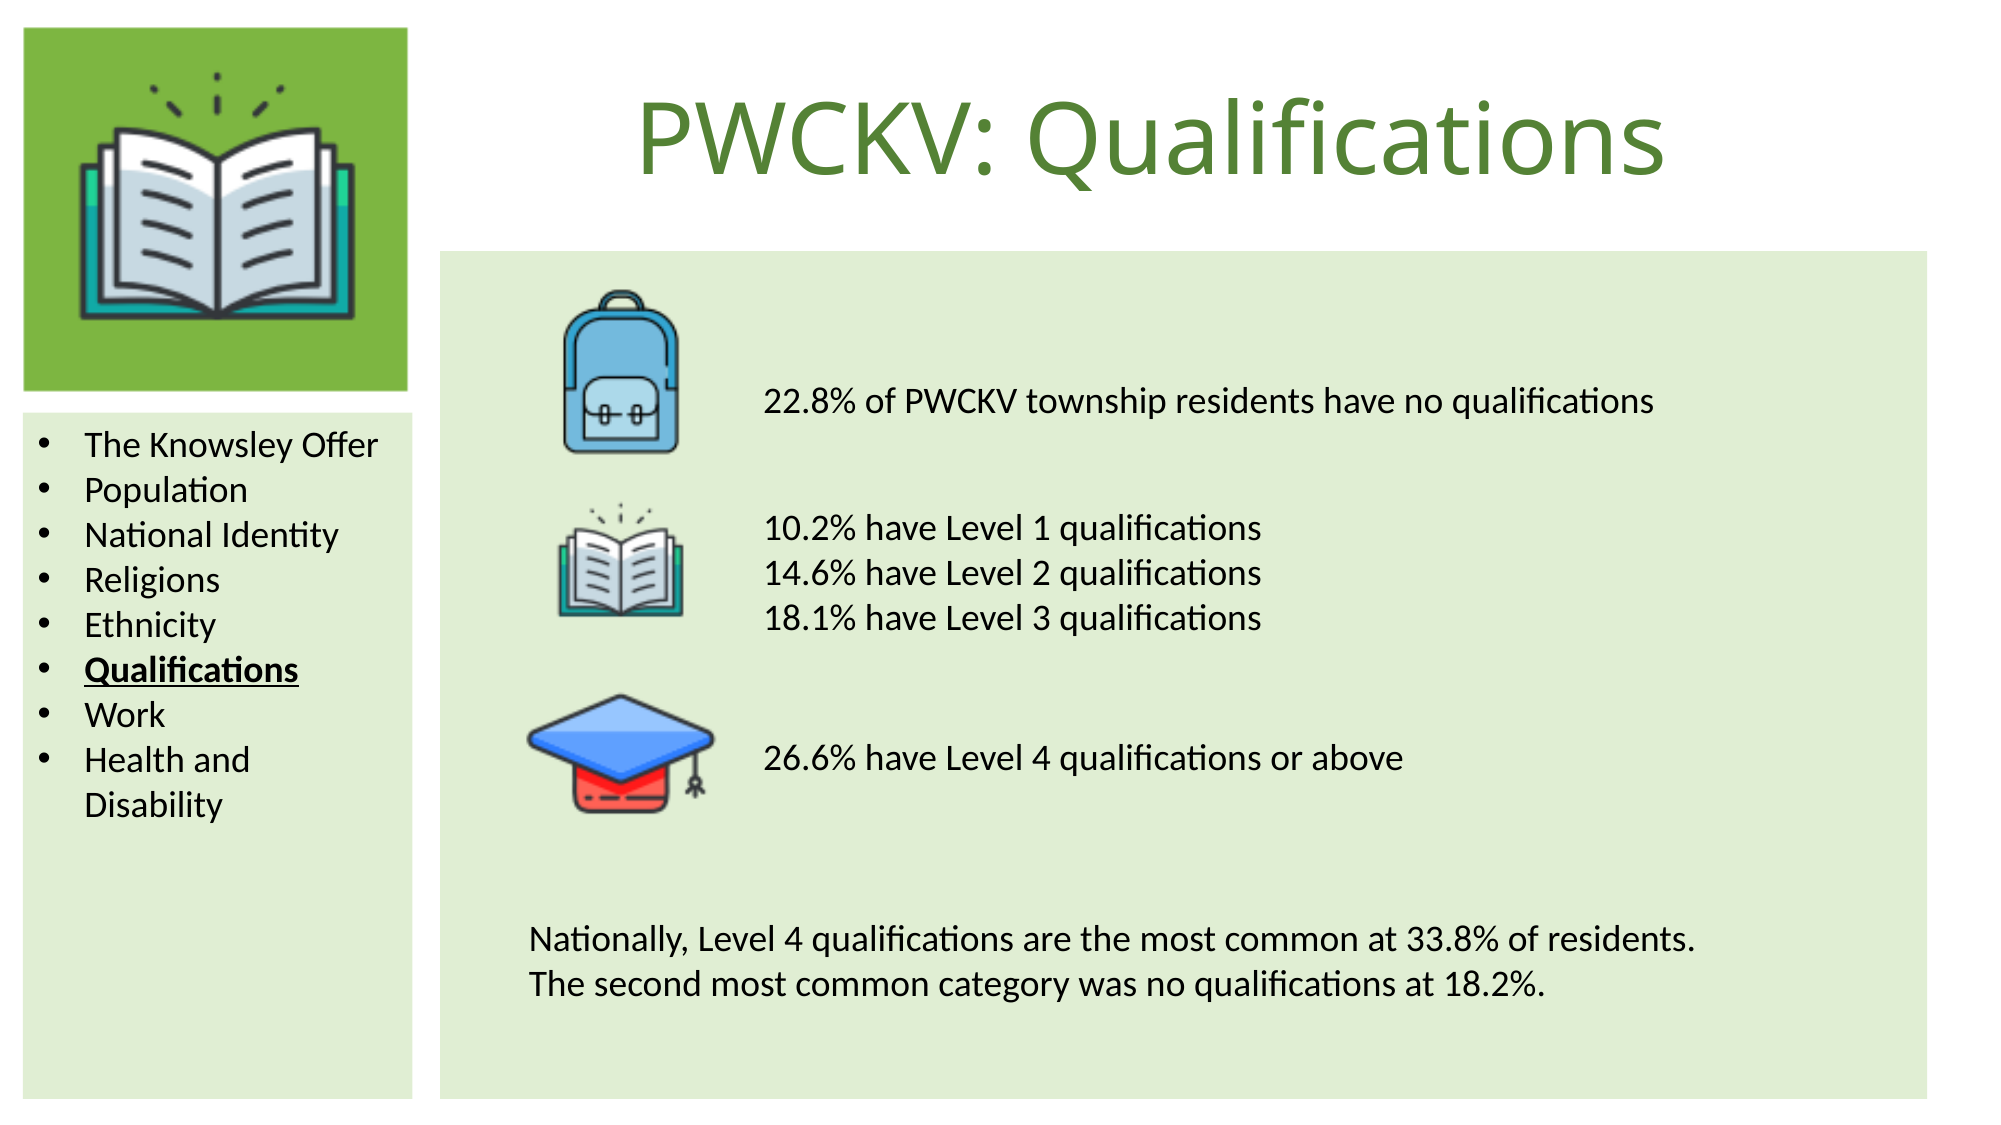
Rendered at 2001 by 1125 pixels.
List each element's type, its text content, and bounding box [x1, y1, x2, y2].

text_box Nationally, Level 4 qualifications are the most common at 33.8% of residents. The second most common category was no qualifications at 18.2%. [514, 906, 1799, 1011]
text_box [22, 833, 413, 1100]
text_box The Knowsley Offer Population National Identity Religions Ethnicity Qualifications Work Health and Disability [22, 412, 413, 833]
list [440, 251, 1928, 1099]
text_box 26.6% have Level 4 qualifications or above [749, 725, 1755, 786]
text_box 22.8% of PWCKV township residents have no qualifications [749, 368, 1755, 429]
picture [22, 26, 413, 400]
picture [525, 273, 749, 852]
title PWCKV: Qualifications [440, 33, 1863, 251]
text_box 10.2% have Level 1 qualifications 14.6% have Level 2 qualifications 18.1% have Level 3 qualifications [749, 495, 1590, 646]
